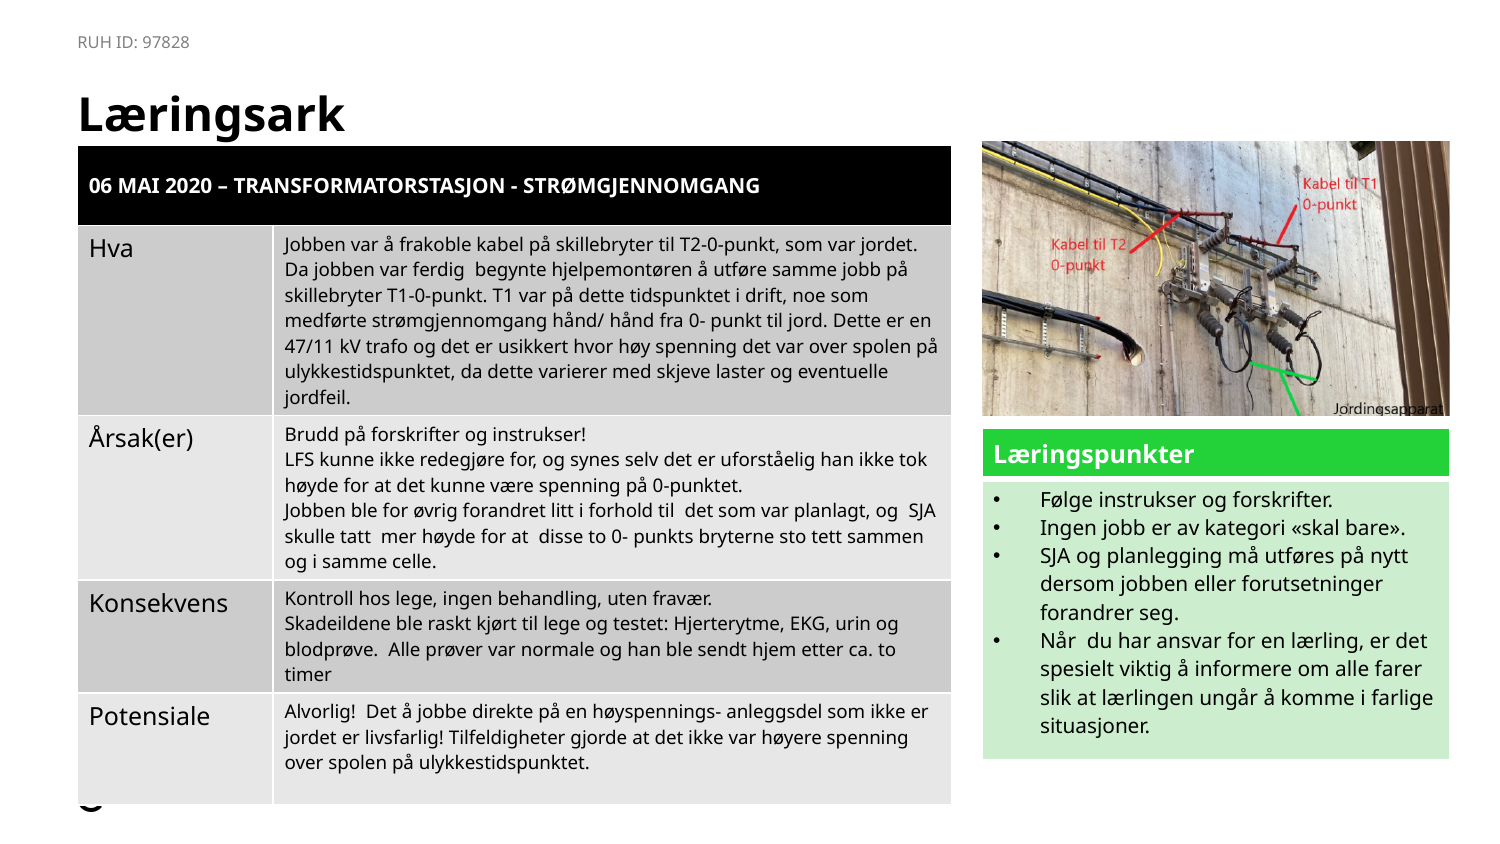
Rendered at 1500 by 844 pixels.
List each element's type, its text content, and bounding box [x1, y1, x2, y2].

picture [77, 806, 105, 812]
table_cell Kontroll hos lege, ingen behandling, uten fravær. Skadeildene ble raskt kjørt til lege og testet: Hjerterytme, EKG, urin og blodprøve. Alle prøver var normale og han ble sendt hjem etter ca. to timer [274, 581, 951, 692]
table_cell Årsak(er) [78, 416, 272, 579]
table_header Læringspunkter [983, 429, 1449, 476]
table_cell Brudd på forskrifter og instrukser! LFS kunne ikke redegjøre for, og synes selv det er uforståelig han ikke tok høyde for at det kunne være spenning på 0-punktet. Jobben ble for øvrig forandret litt i forhold til det som var planlagt, og SJA skulle tatt mer høyde for at disse to 0- punkts bryterne sto tett sammen og i samme celle. [274, 416, 951, 579]
table_cell Følge instrukser og forskrifter. Ingen jobb er av kategori «skal bare». SJA og planlegging må utføres på nytt dersom jobben eller forutsetninger forandrer seg. Når du har ansvar for en lærling, er det spesielt viktig å informere om alle farer slik at lærlingen ungår å komme i farlige situasjoner. [983, 482, 1449, 759]
table_cell Konsekvens [78, 581, 272, 692]
picture [981, 141, 1450, 416]
table_cell Hva [78, 226, 272, 415]
table_header 06 MAI 2020 – TRANSFORMATORSTASJON - STRØMGJENNOMGANG [78, 146, 951, 225]
table_cell Potensiale [78, 694, 272, 804]
footer RUH ID: 97828 [77, 30, 854, 54]
title Læringsark [77, 66, 1015, 142]
table_cell Jobben var å frakoble kabel på skillebryter til T2-0-punkt, som var jordet. Da jobben var ferdig begynte hjelpemontøren å utføre samme jobb på skillebryter T1-0-punkt. T1 var på dette tidspunktet i drift, noe som medførte strømgjennomgang hånd/ hånd fra 0- punkt til jord. Dette er en 47/11 kV trafo og det er usikkert hvor høy spenning det var over spolen på ulykkestidspunktet, da dette varierer med skjeve laster og eventuelle jordfeil. [274, 226, 951, 415]
table_cell Alvorlig! Det å jobbe direkte på en høyspennings- anleggsdel som ikke er jordet er livsfarlig! Tilfeldigheter gjorde at det ikke var høyere spenning over spolen på ulykkestidspunktet. [274, 694, 951, 804]
